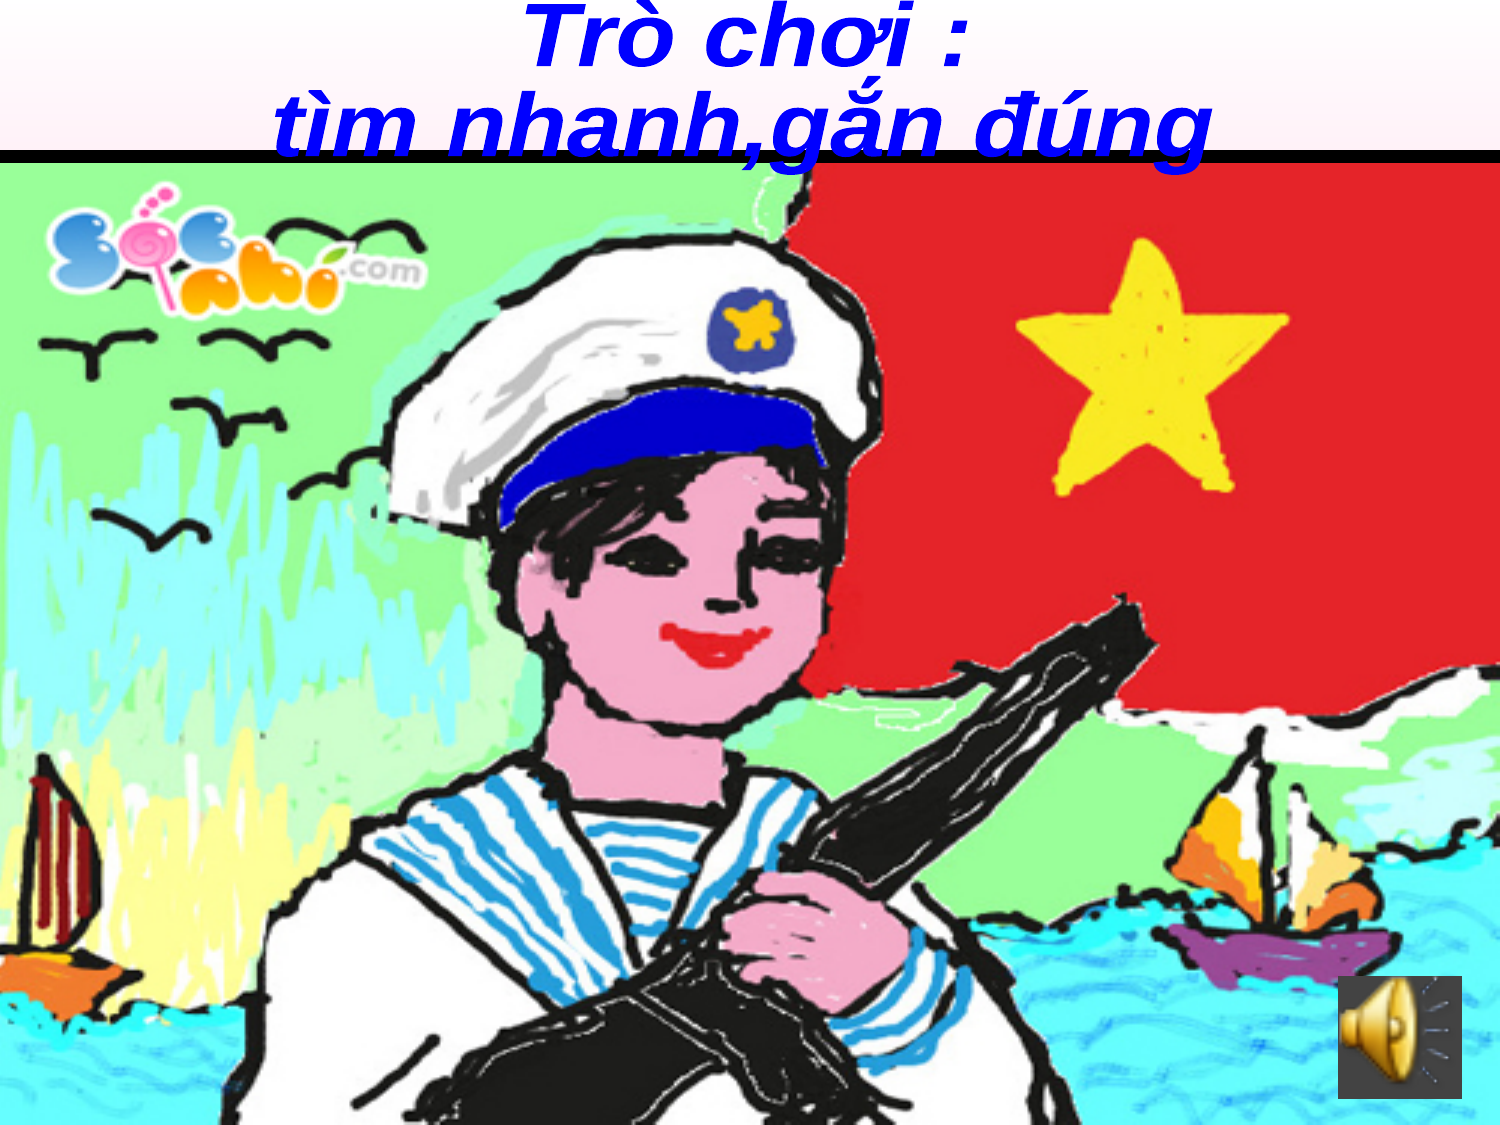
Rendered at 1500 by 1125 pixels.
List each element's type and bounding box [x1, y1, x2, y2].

picture [0, 162, 1500, 1125]
